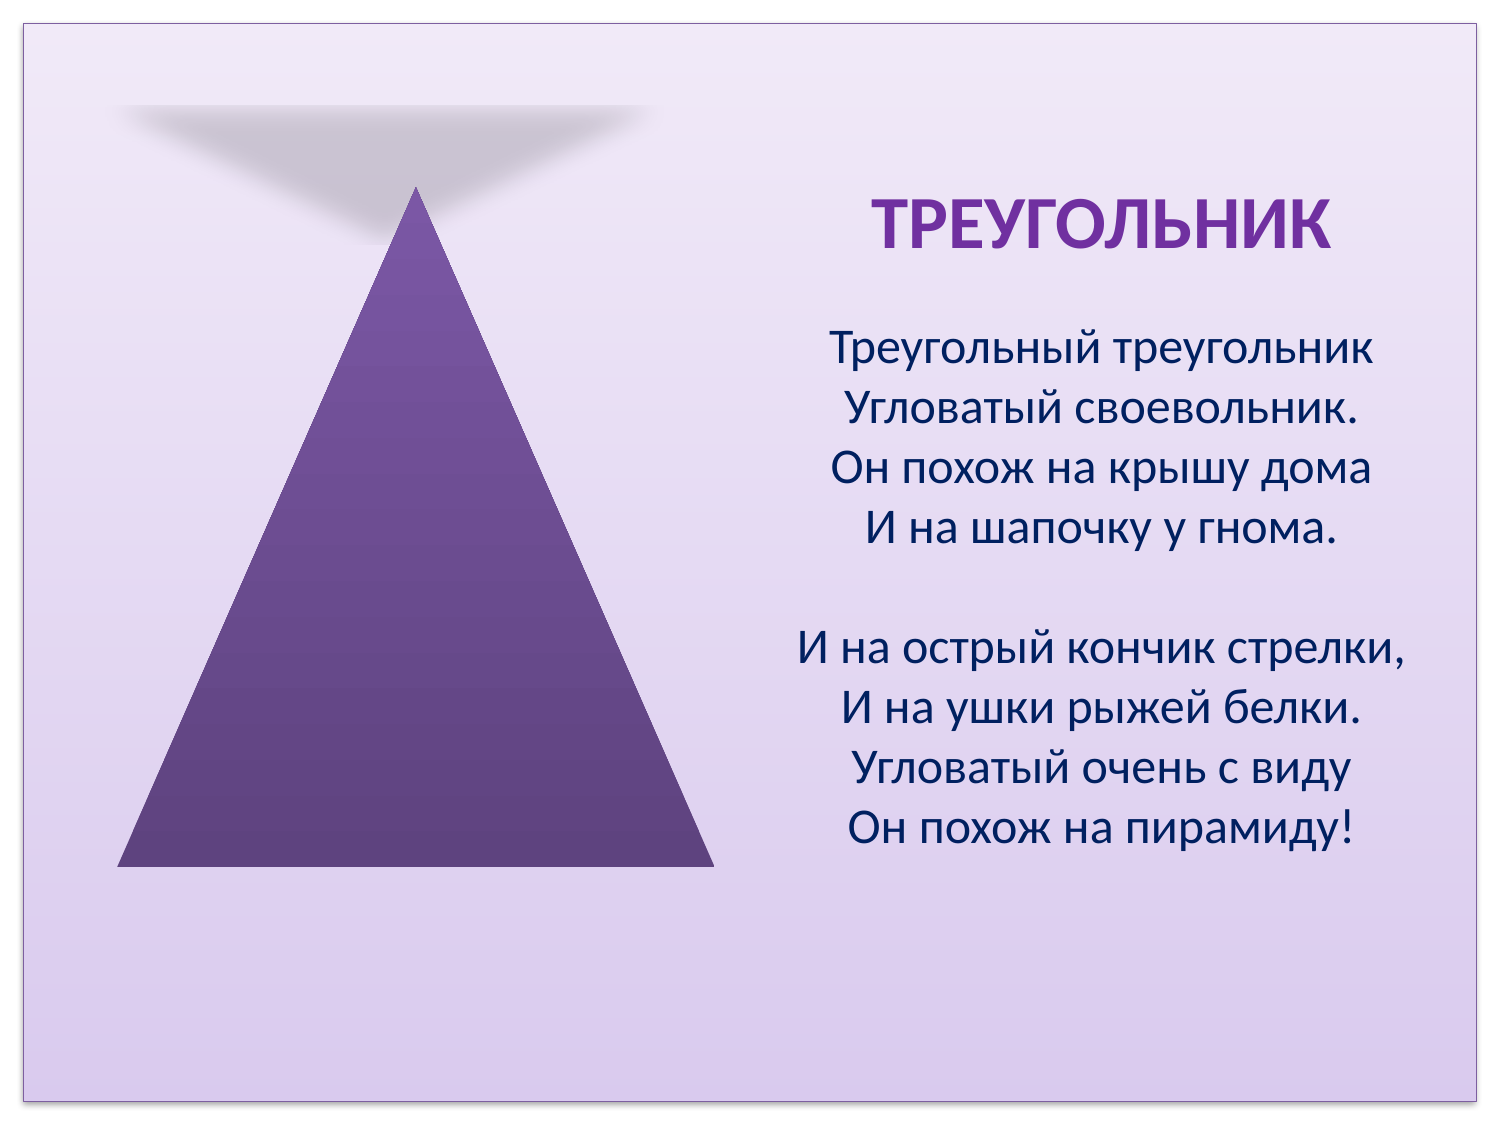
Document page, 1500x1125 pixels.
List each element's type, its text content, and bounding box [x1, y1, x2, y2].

text_box [117, 187, 715, 868]
text_box [23, 23, 1477, 1102]
text_box ТРЕУГОЛЬНИК Треугольный треугольник Угловатый своевольник. Он похож на крышу дома И на шапочку у гнома. И на острый кончик стрелки, И на ушки рыжей белки. Угловатый очень с виду Он похож на пирамиду! [771, 174, 1432, 1033]
